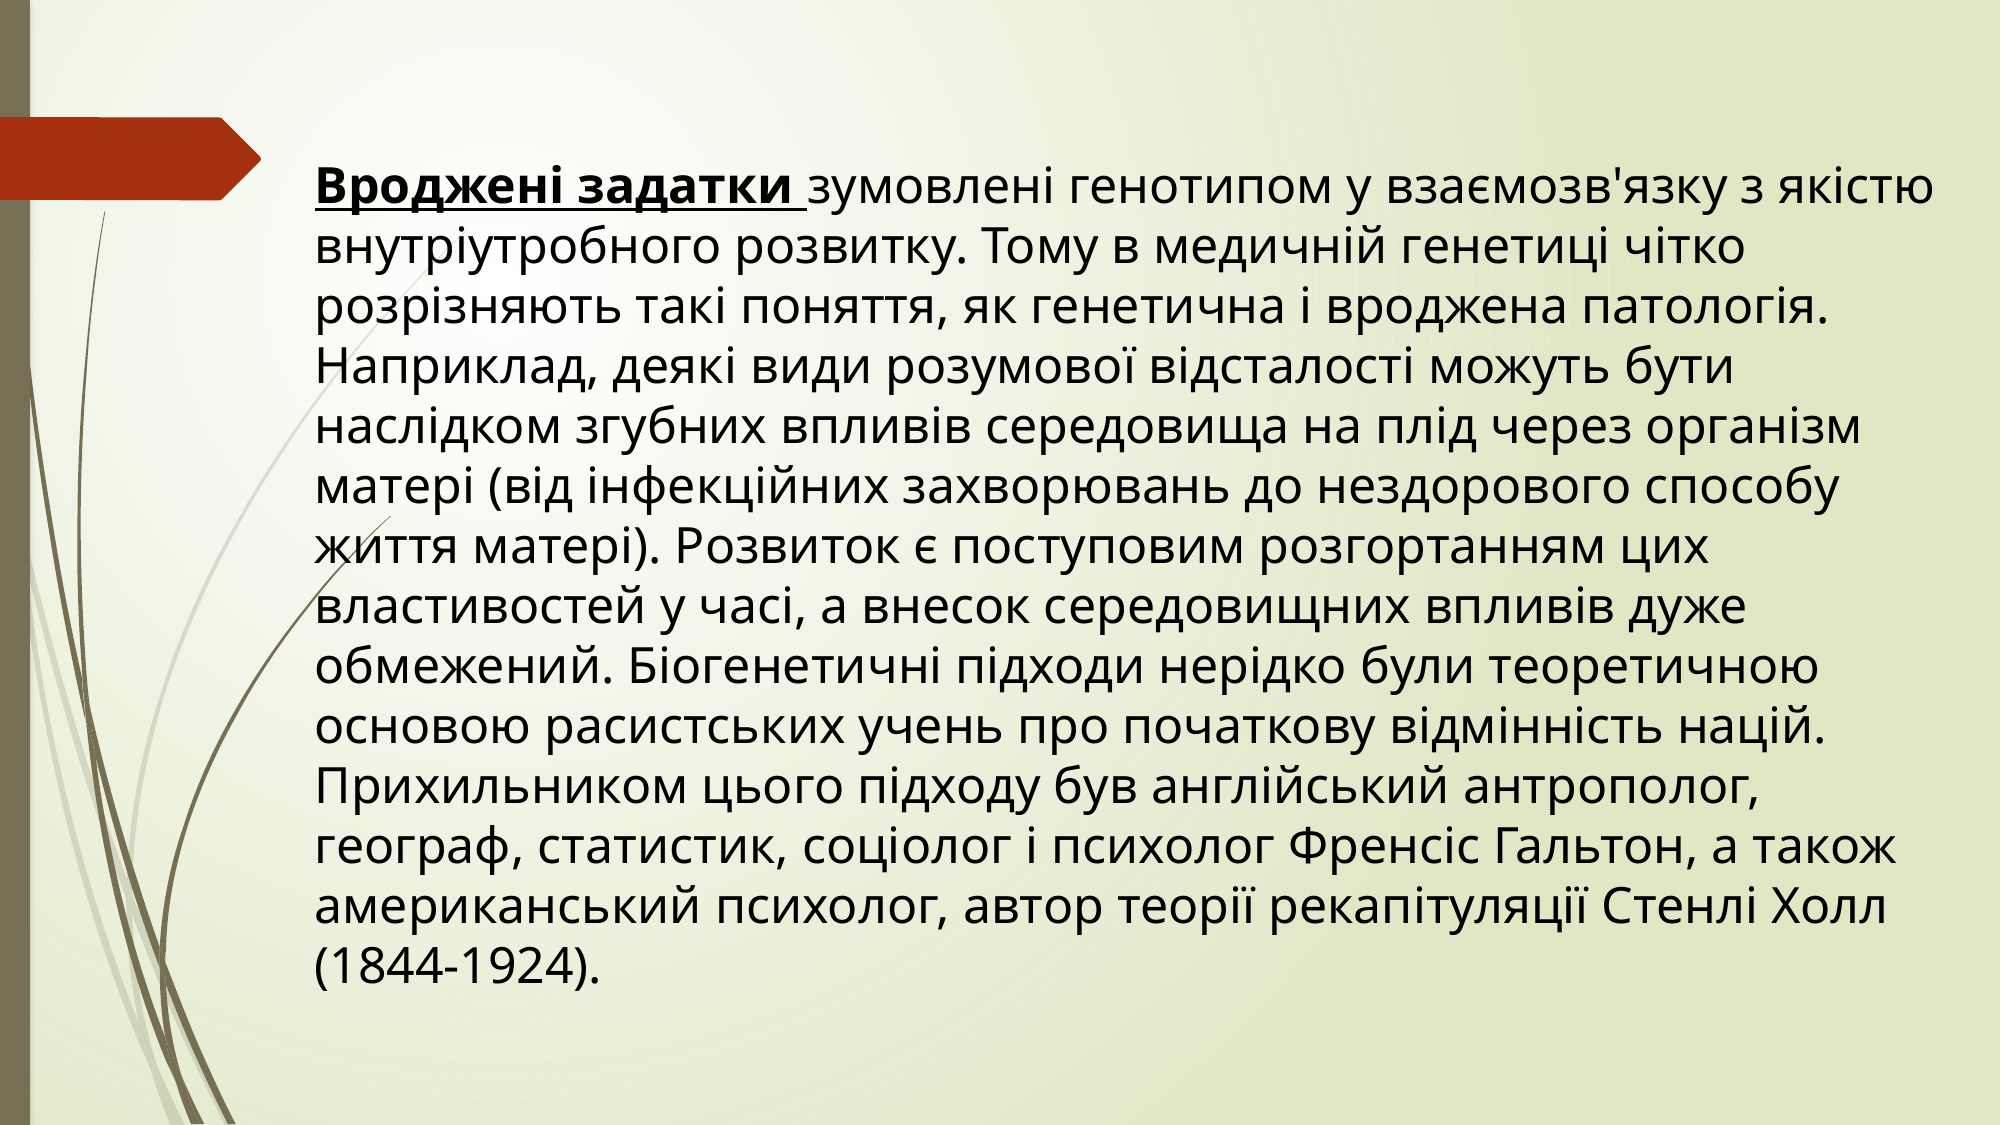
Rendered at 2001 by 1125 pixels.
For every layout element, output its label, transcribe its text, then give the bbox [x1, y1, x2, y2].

text_box Вроджені задатки зумовлені генотипом у взаємозв'язку з якістю внутріутробного розвитку. Тому в медичній генетиці чітко розрізняють такі поняття, як генетична і вроджена патологія. Наприклад, деякі види розумової відсталості можуть бути наслідком згубних впливів середовища на плід через організм матері (від інфекційних захворювань до нездорового способу життя матері). Розвиток є поступовим розгортанням цих властивостей у часі, а внесок середовищних впливів дуже обмежений. Біогенетичні підходи нерідко були теоретичною основою расистських учень про початкову відмінність націй. Прихильником цього підходу був англійський антрополог, географ, статистик, соціолог і психолог Френсіс Гальтон, а також американський психолог, автор теорії рекапітуляції Стенлі Холл (1844-1924). [300, 146, 1970, 1002]
